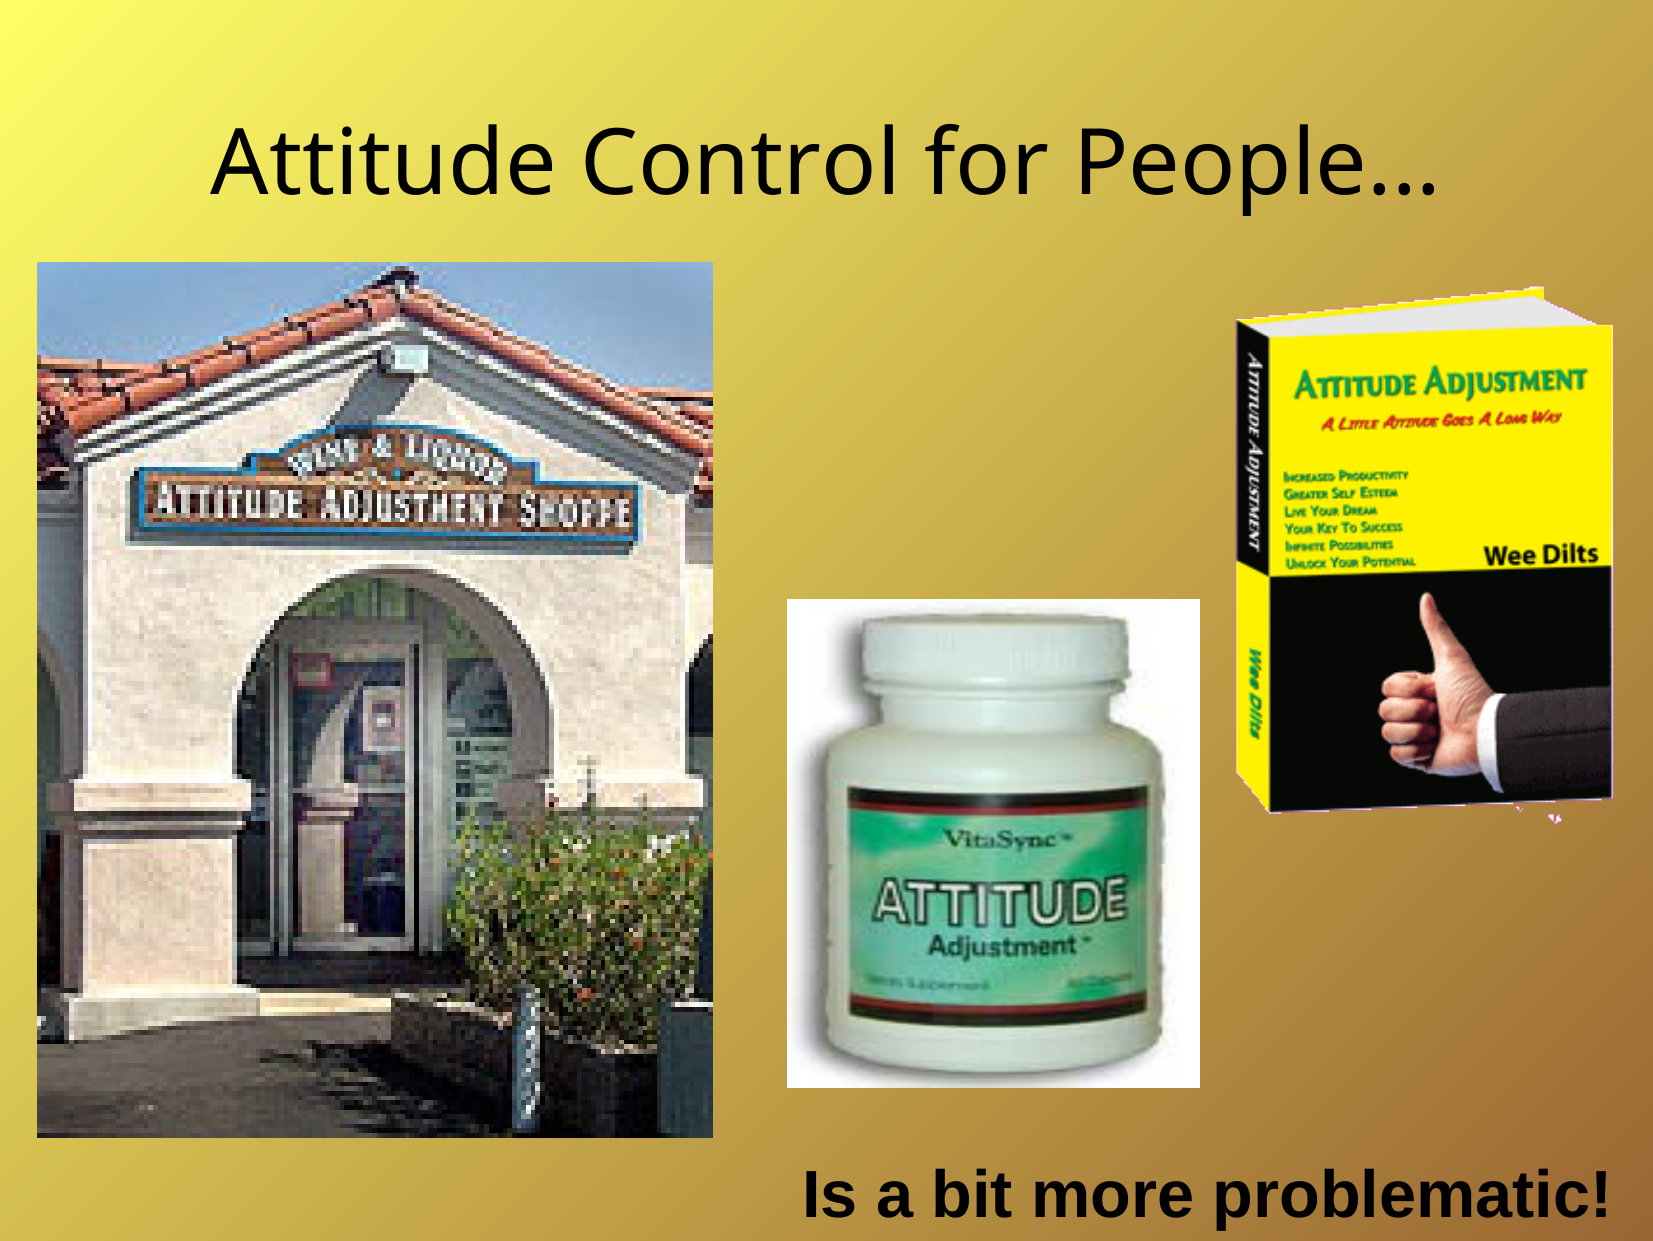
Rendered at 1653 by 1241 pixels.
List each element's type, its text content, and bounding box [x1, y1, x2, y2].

picture [787, 599, 1200, 1088]
picture [1219, 275, 1633, 826]
title Attitude Control for People... [82, 49, 1571, 257]
text_box Is a bit more problematic! [787, 1150, 1639, 1240]
picture [37, 262, 713, 1138]
